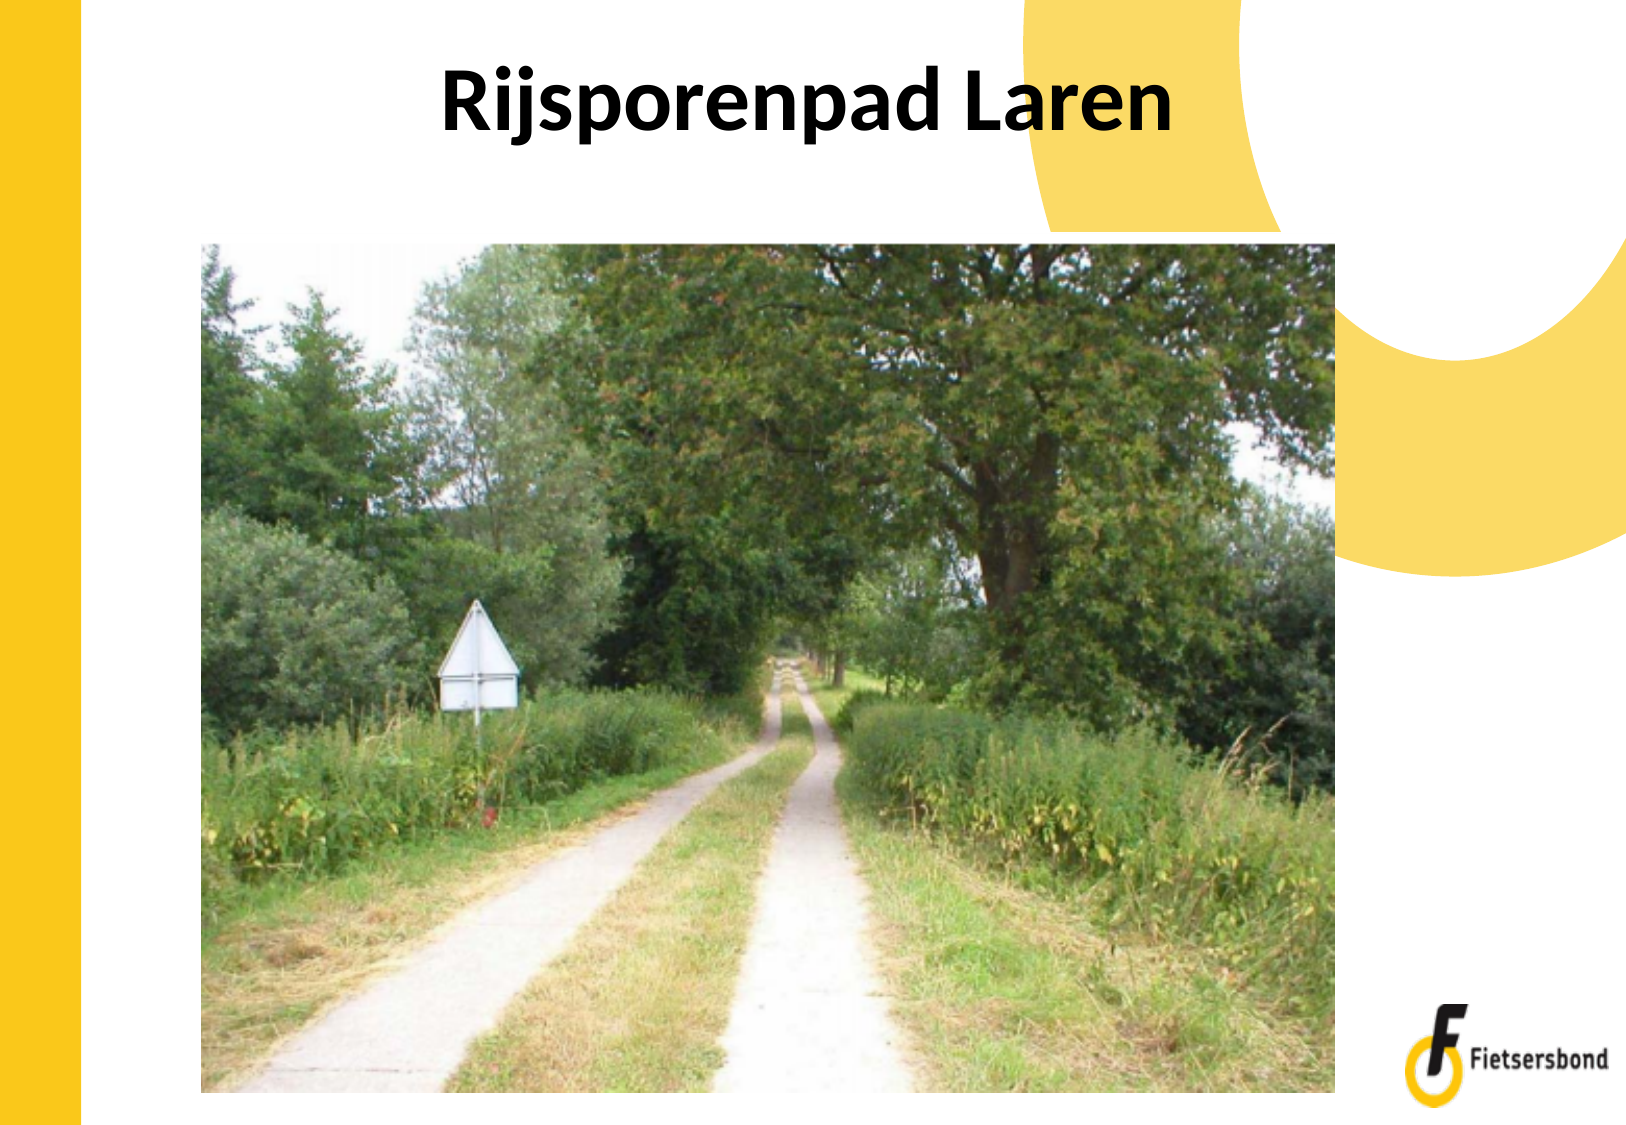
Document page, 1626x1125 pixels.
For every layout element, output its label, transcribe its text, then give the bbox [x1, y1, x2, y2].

picture [1405, 1004, 1609, 1108]
picture [200, 232, 1335, 1094]
title Rijsporenpad Laren [76, 0, 1540, 188]
